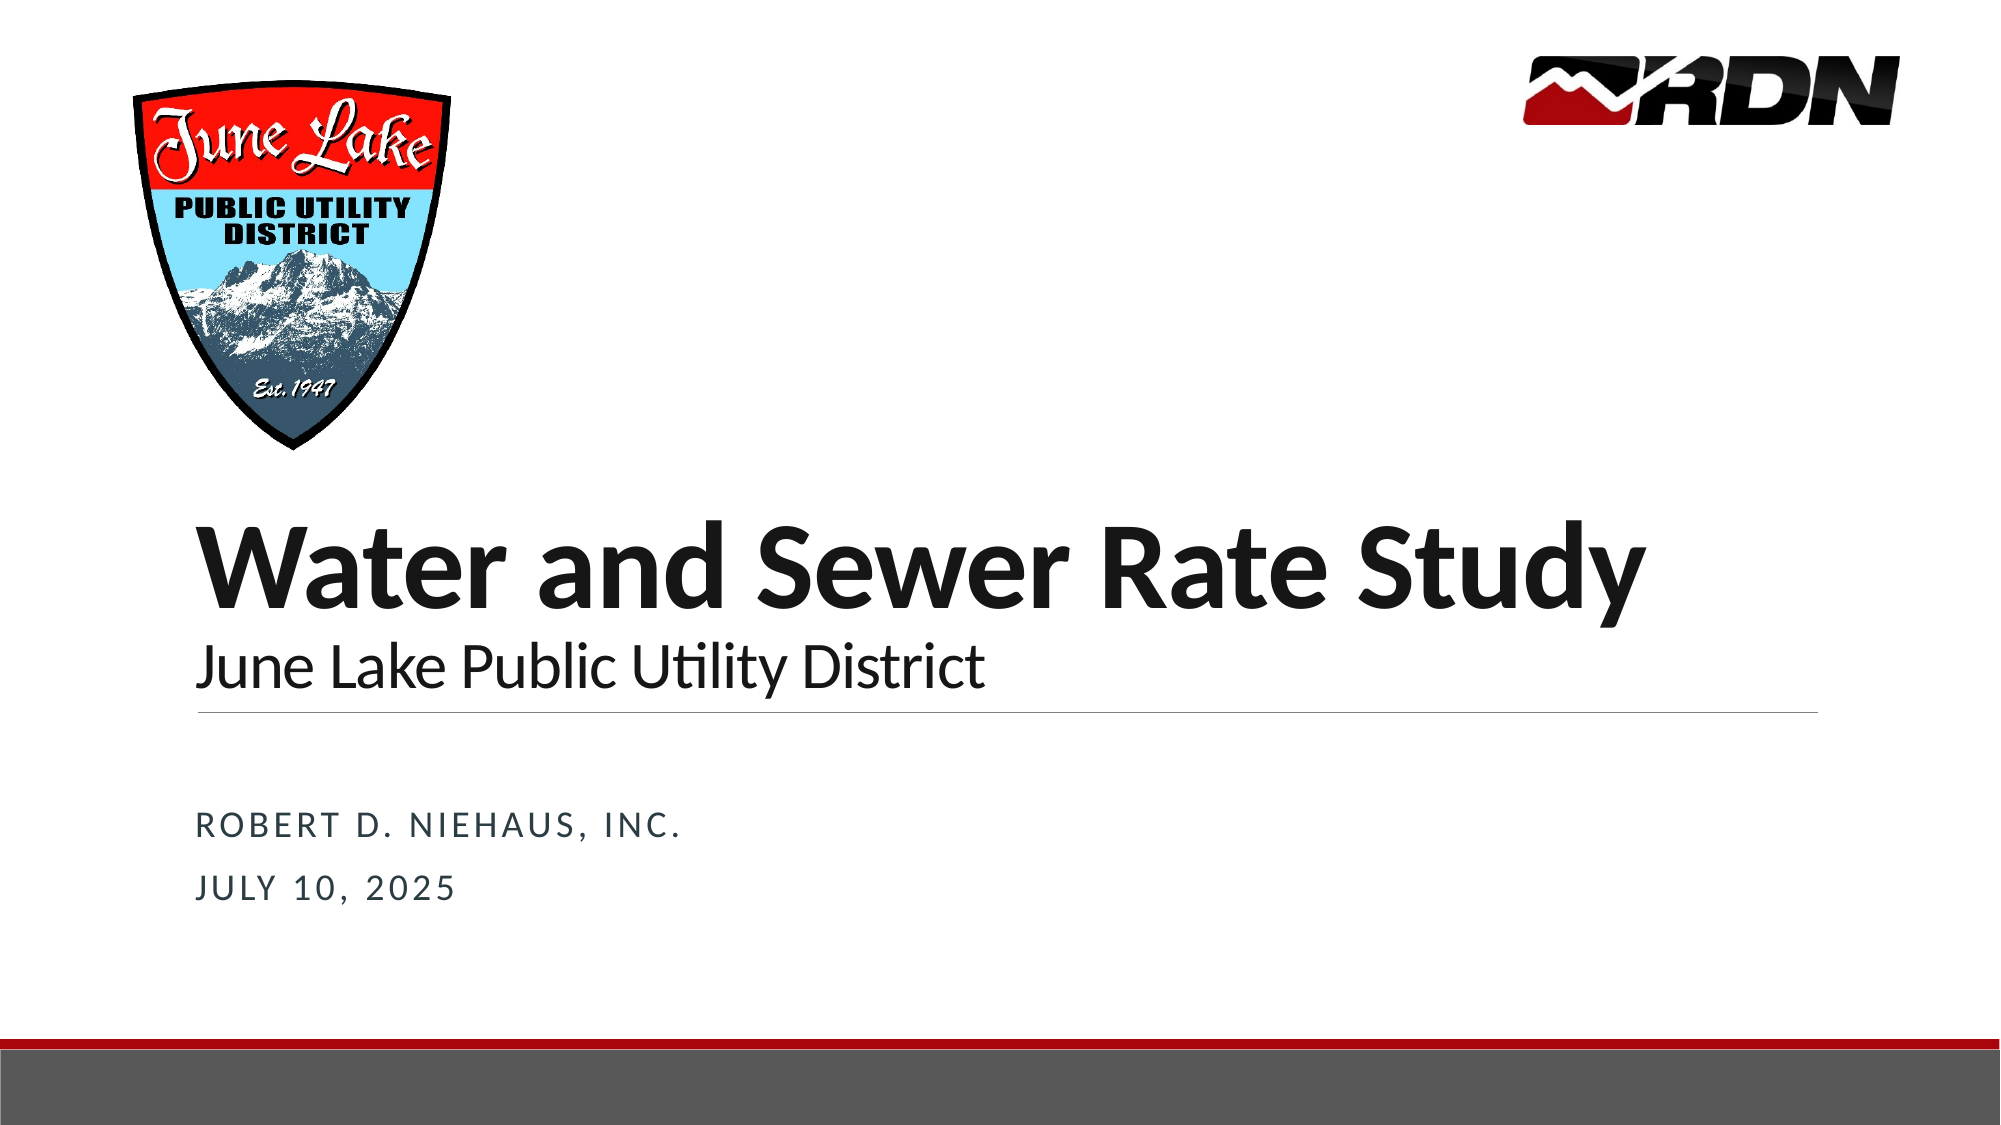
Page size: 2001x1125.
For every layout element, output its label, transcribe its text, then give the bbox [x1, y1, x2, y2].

subtitle Robert D. Niehaus, Inc. July 10, 2025 [180, 729, 1627, 917]
text_box [1627, 694, 1925, 993]
title Water and Sewer Rate Study June Lake Public Utility District [180, 124, 1830, 710]
picture [85, 48, 500, 463]
picture [1522, 55, 1900, 125]
